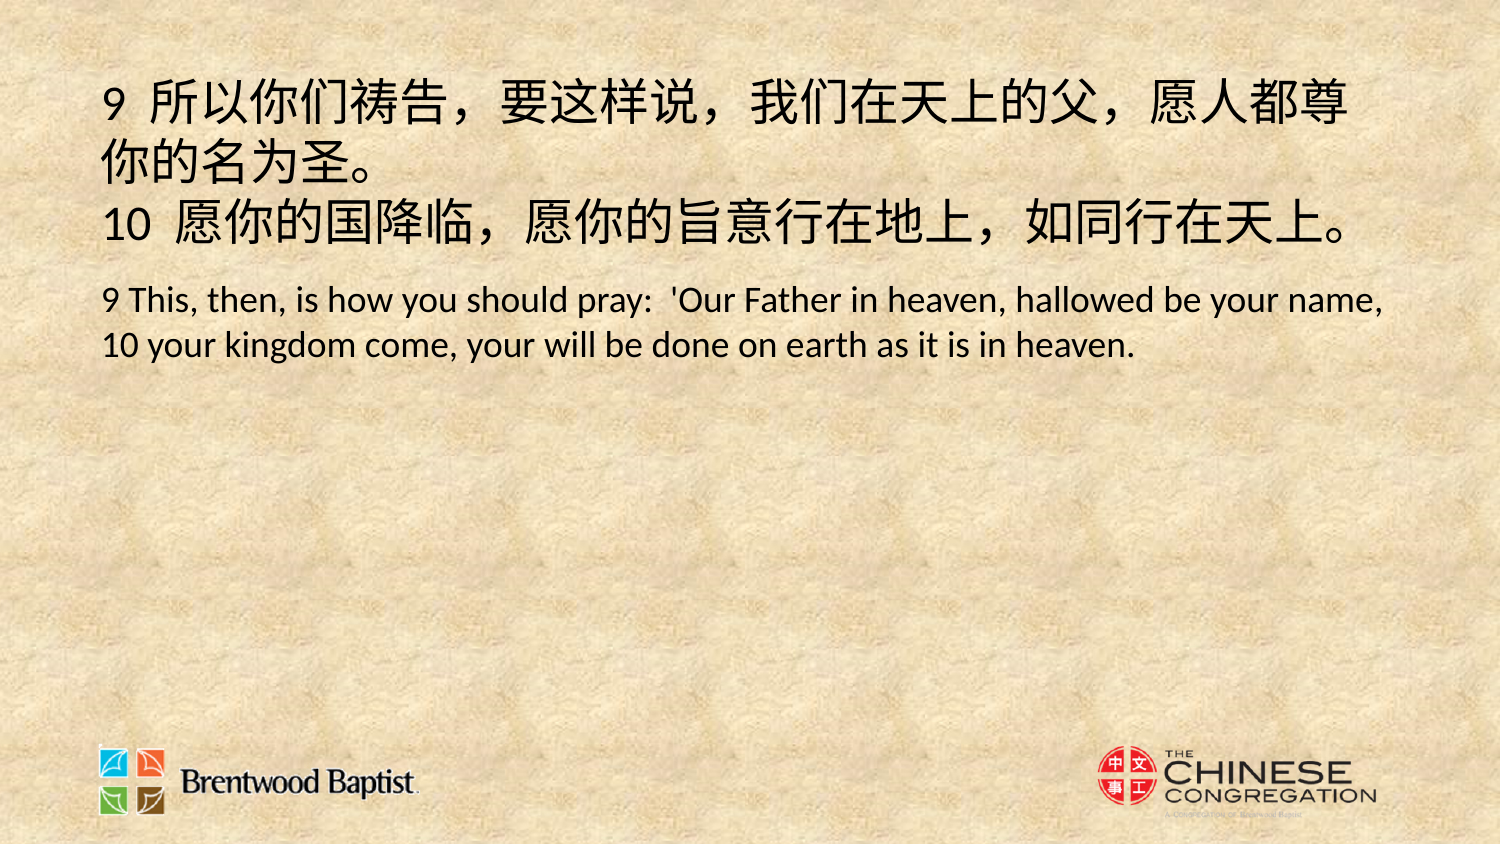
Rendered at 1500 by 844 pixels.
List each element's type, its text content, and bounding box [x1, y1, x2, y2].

text_box 9 所以你们祷告，要这样说，我们在天上的父，愿人都尊你的名为圣。 10 愿你的国降临，愿你的旨意行在地上，如同行在天上。 9 This, then, is how you should pray: 'Our Father in heaven, hallowed be your name, 10 your kingdom come, your will be done on earth as it is in heaven. [85, 62, 1407, 418]
picture [0, 0, 1500, 844]
